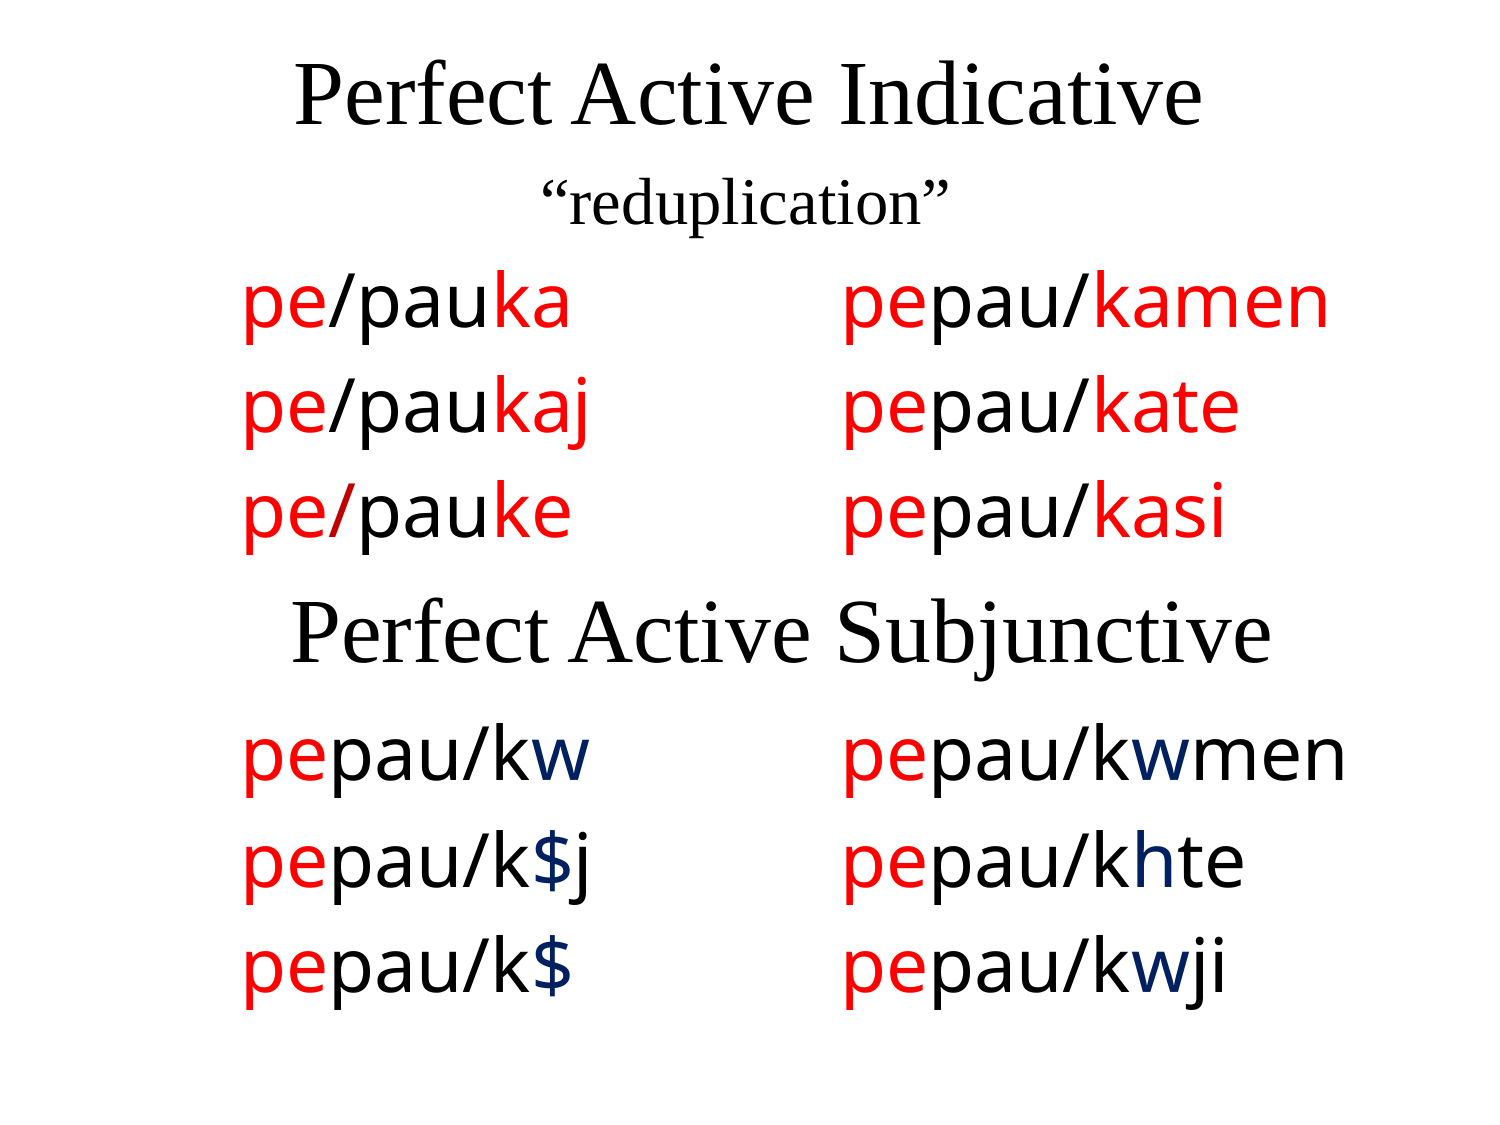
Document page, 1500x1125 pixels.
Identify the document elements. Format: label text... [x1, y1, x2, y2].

title Perfect Active Indicative [75, 12, 1425, 149]
list “reduplication” pe/pauka pepau/kamen pe/paukaj pepau/kate pe/pauke pepau/kasi Perfect Active Subjunctive pepau/kw pepau/kwmen pepau/k$j pepau/khte pepau/k$ pepau/kwji [75, 149, 1475, 1100]
